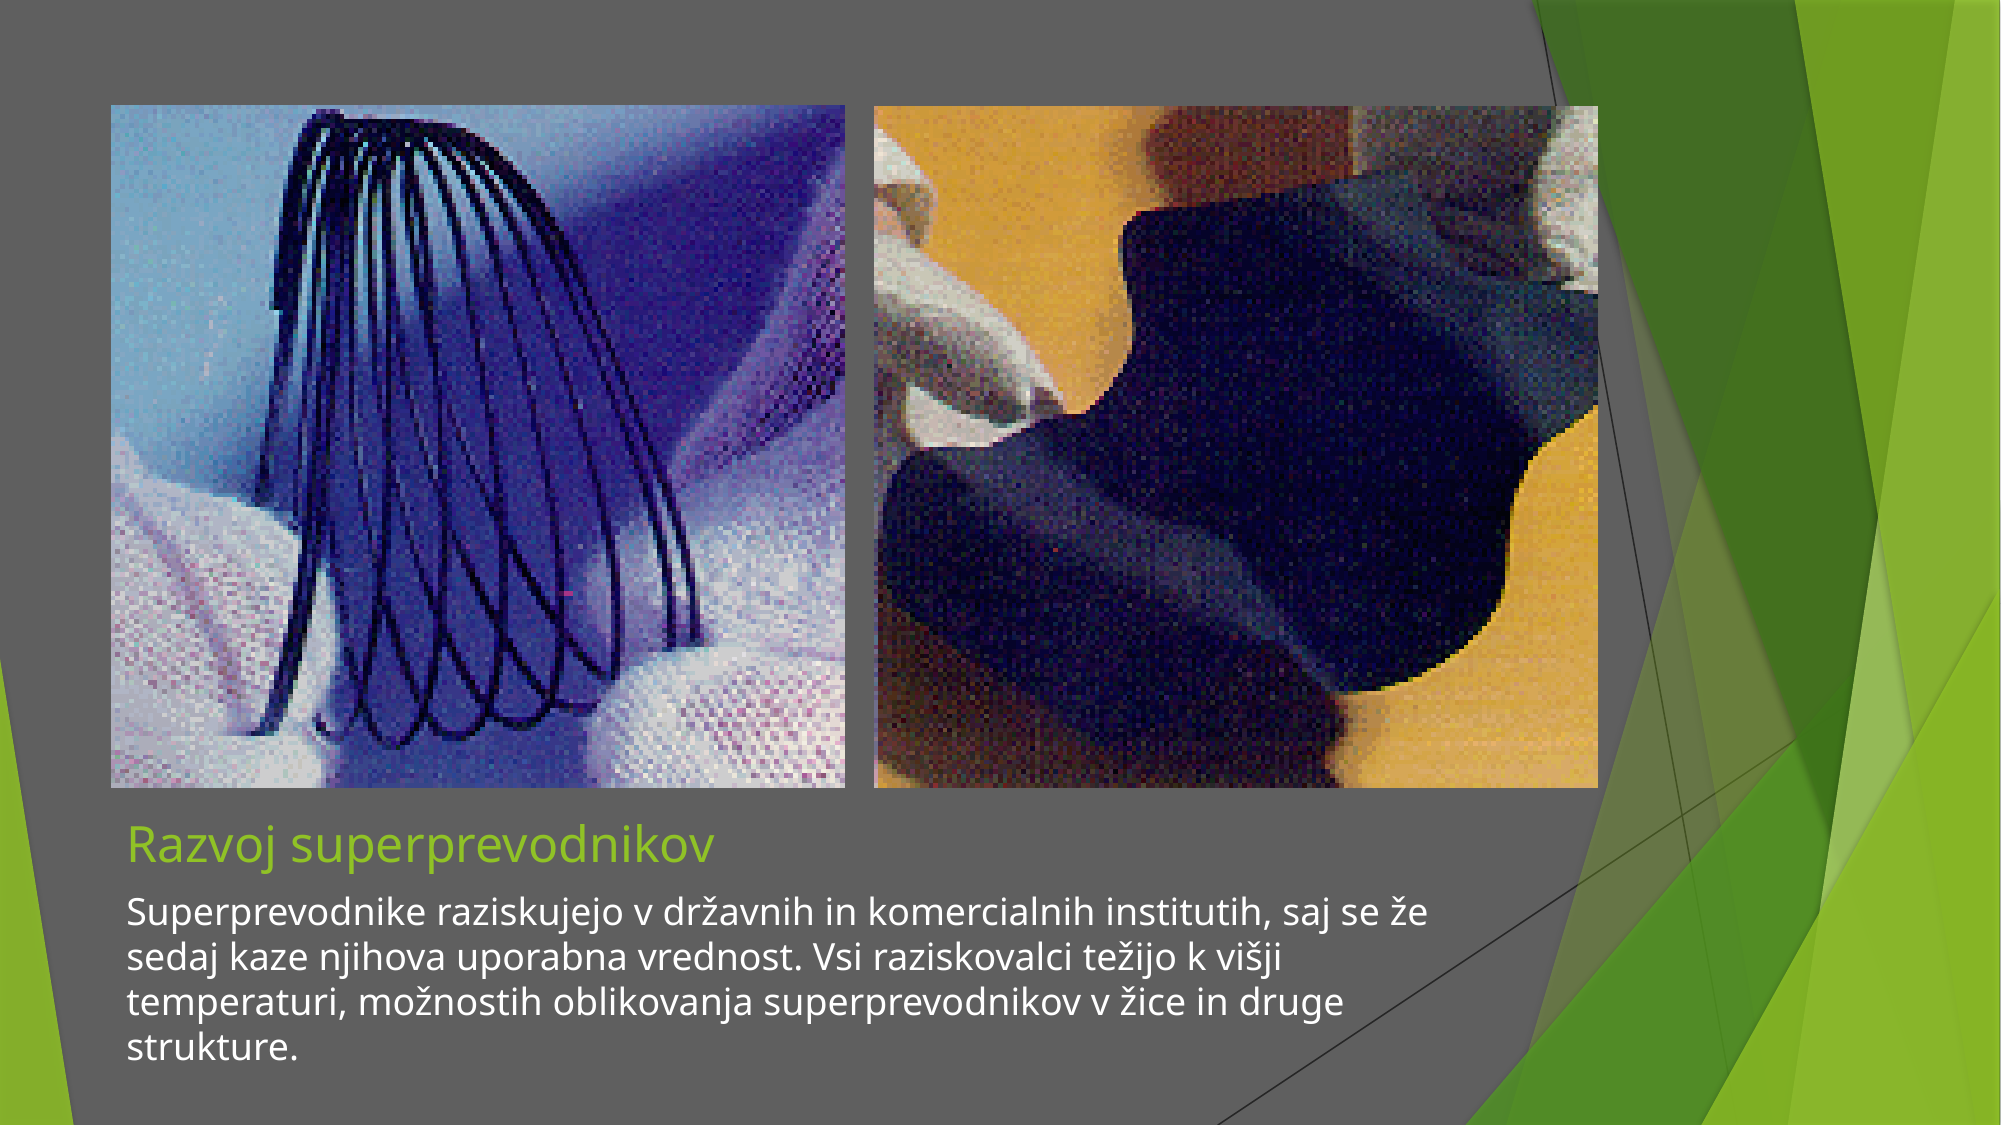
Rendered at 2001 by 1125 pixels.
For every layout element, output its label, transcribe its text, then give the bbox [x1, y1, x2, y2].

list Superprevodnike raziskujejo v državnih in komercialnih institutih, saj se že sedaj kaze njihova uporabna vrednost. Vsi raziskovalci težijo k višji temperaturi, možnostih oblikovanja superprevodnikov v žice in druge strukture. [111, 880, 1522, 1100]
title Razvoj superprevodnikov [111, 787, 1522, 880]
picture [874, 105, 1598, 788]
picture [110, 104, 846, 788]
